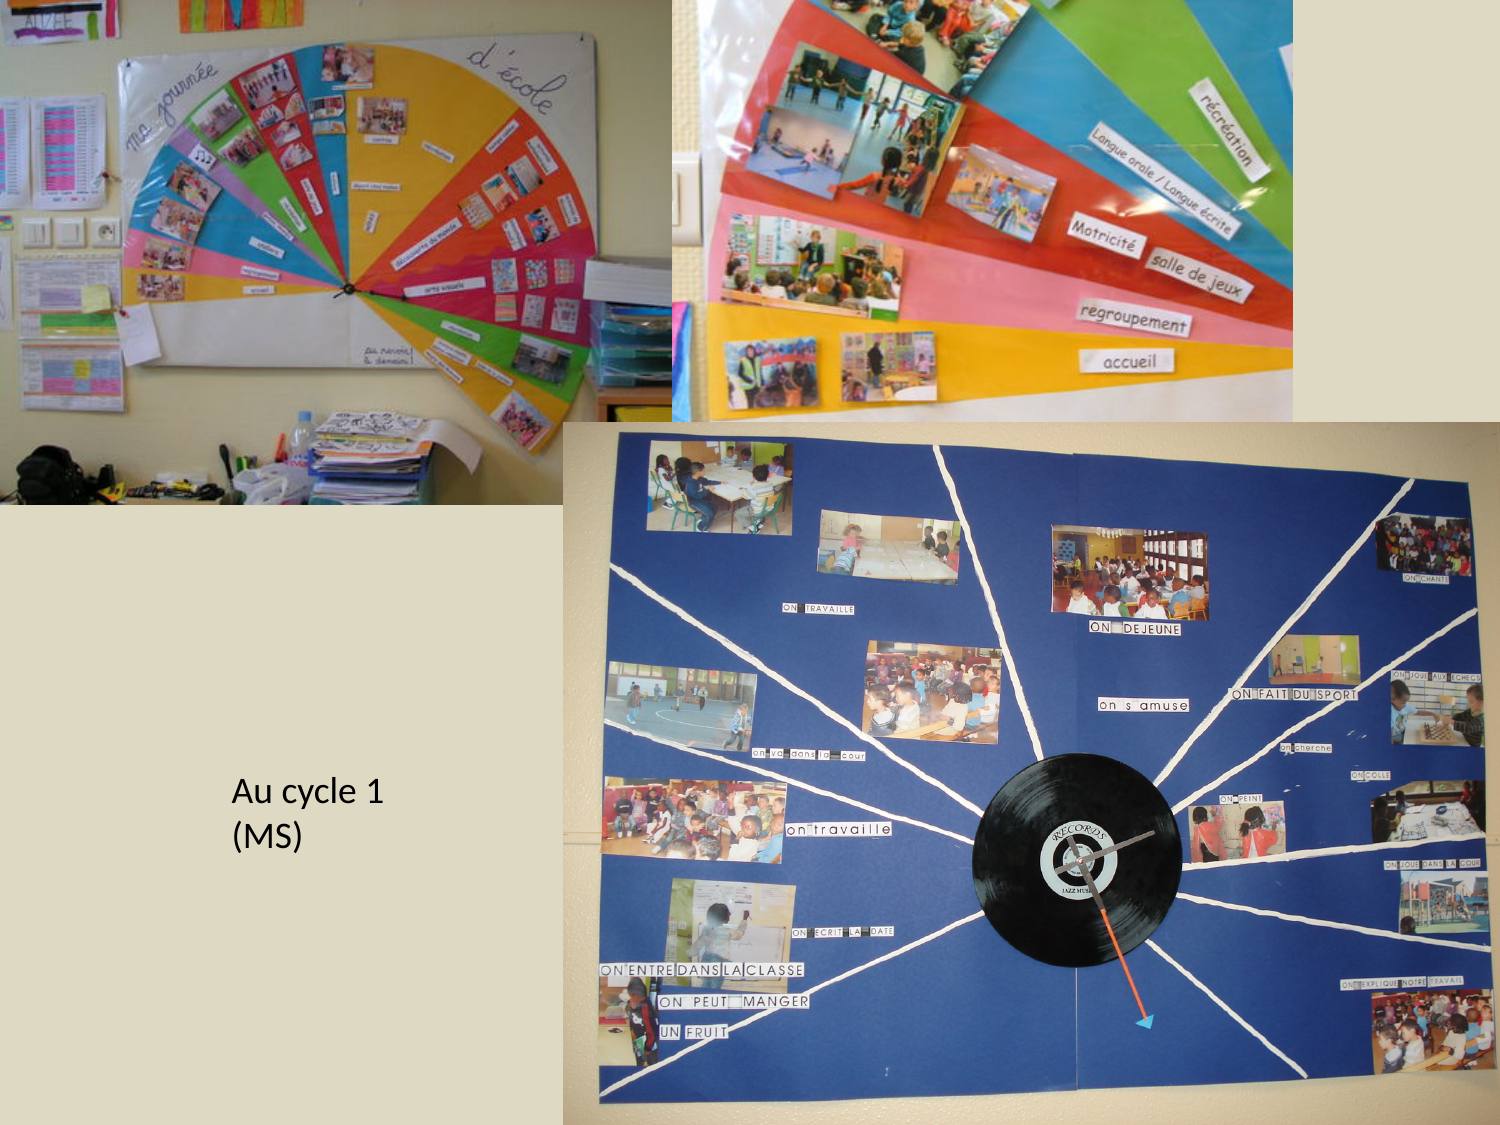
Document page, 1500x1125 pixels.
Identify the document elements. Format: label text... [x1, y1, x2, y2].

text_box Au cycle 1 (MS) [216, 758, 400, 864]
picture [0, 0, 1500, 1125]
